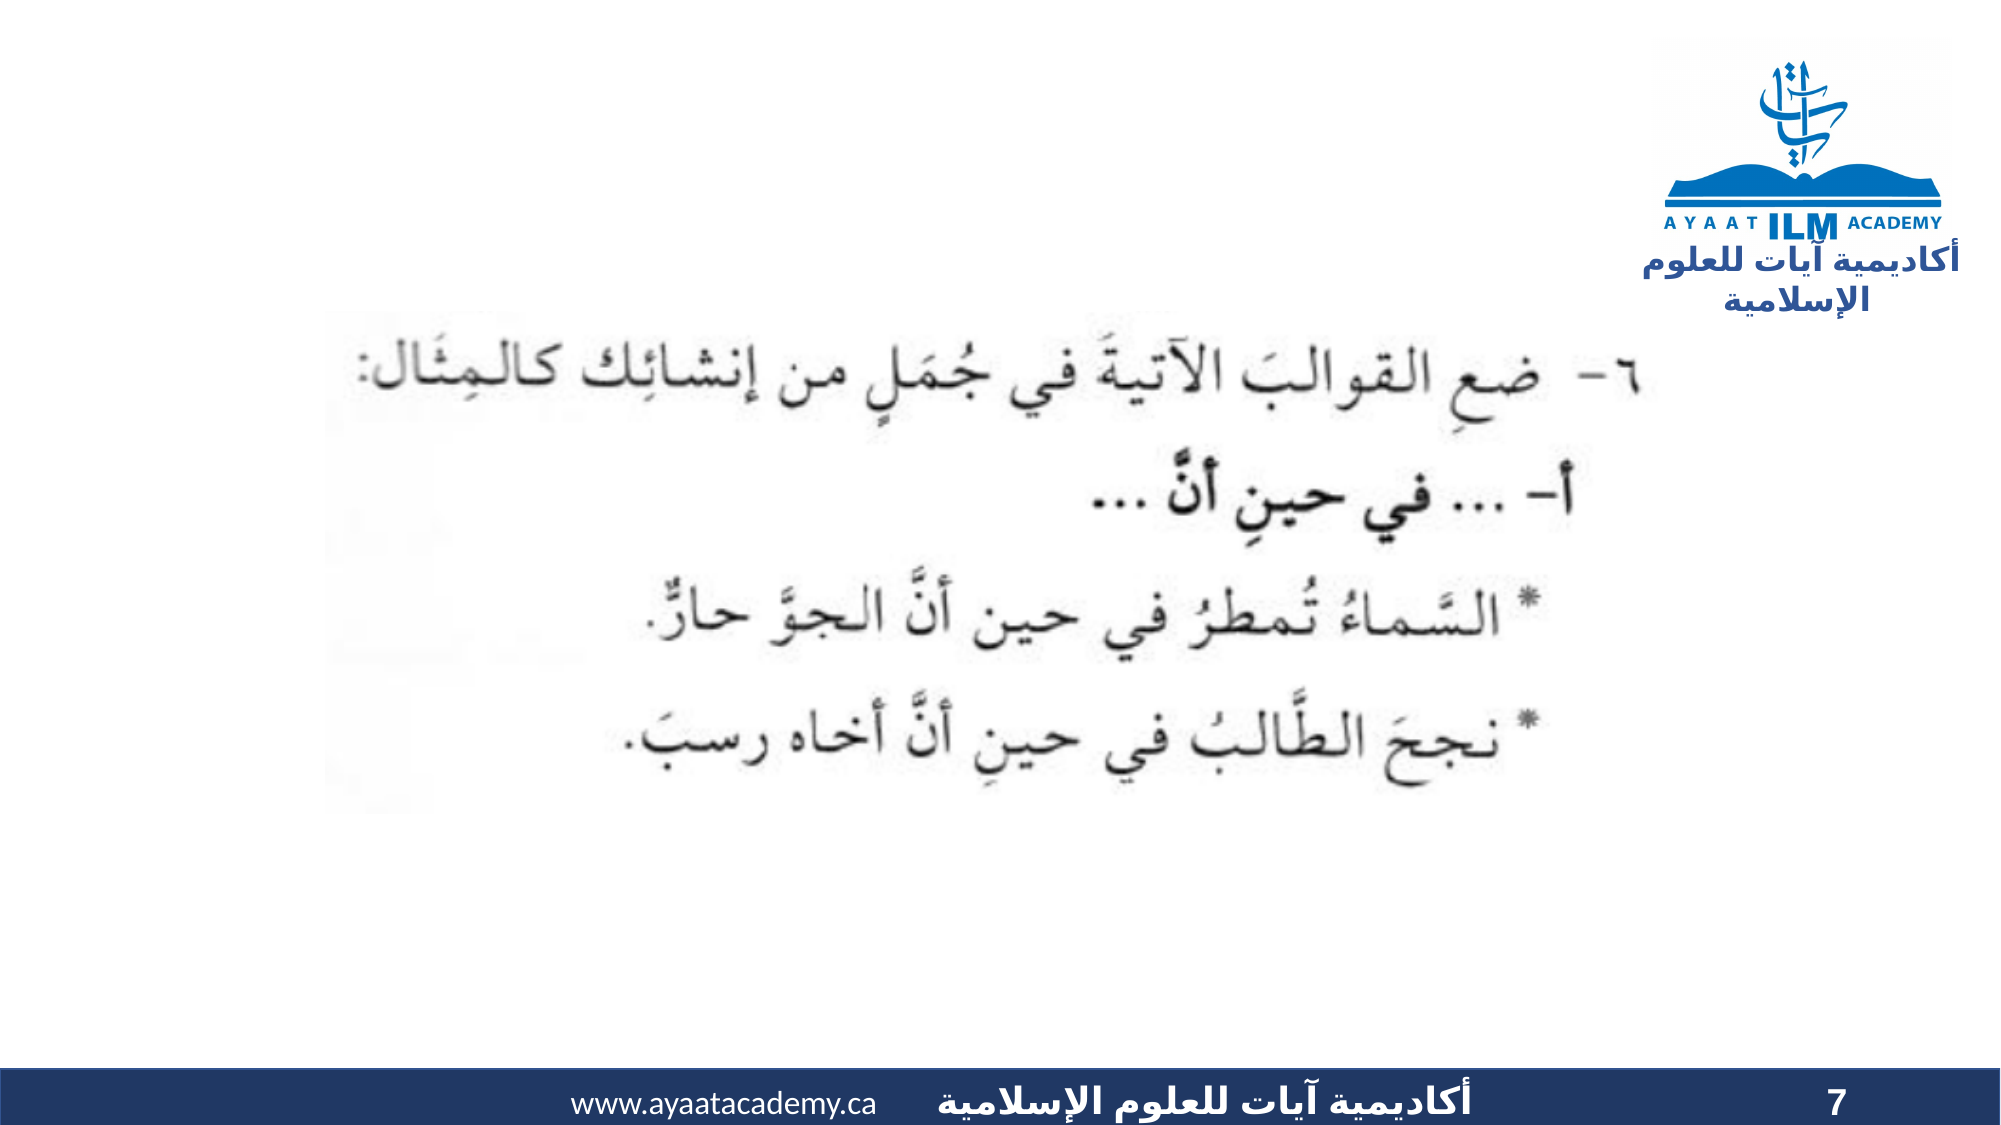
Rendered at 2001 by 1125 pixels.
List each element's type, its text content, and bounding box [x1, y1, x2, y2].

picture [325, 311, 1675, 814]
picture [1651, 37, 1952, 257]
slide_number 7 [1412, 1070, 1863, 1125]
